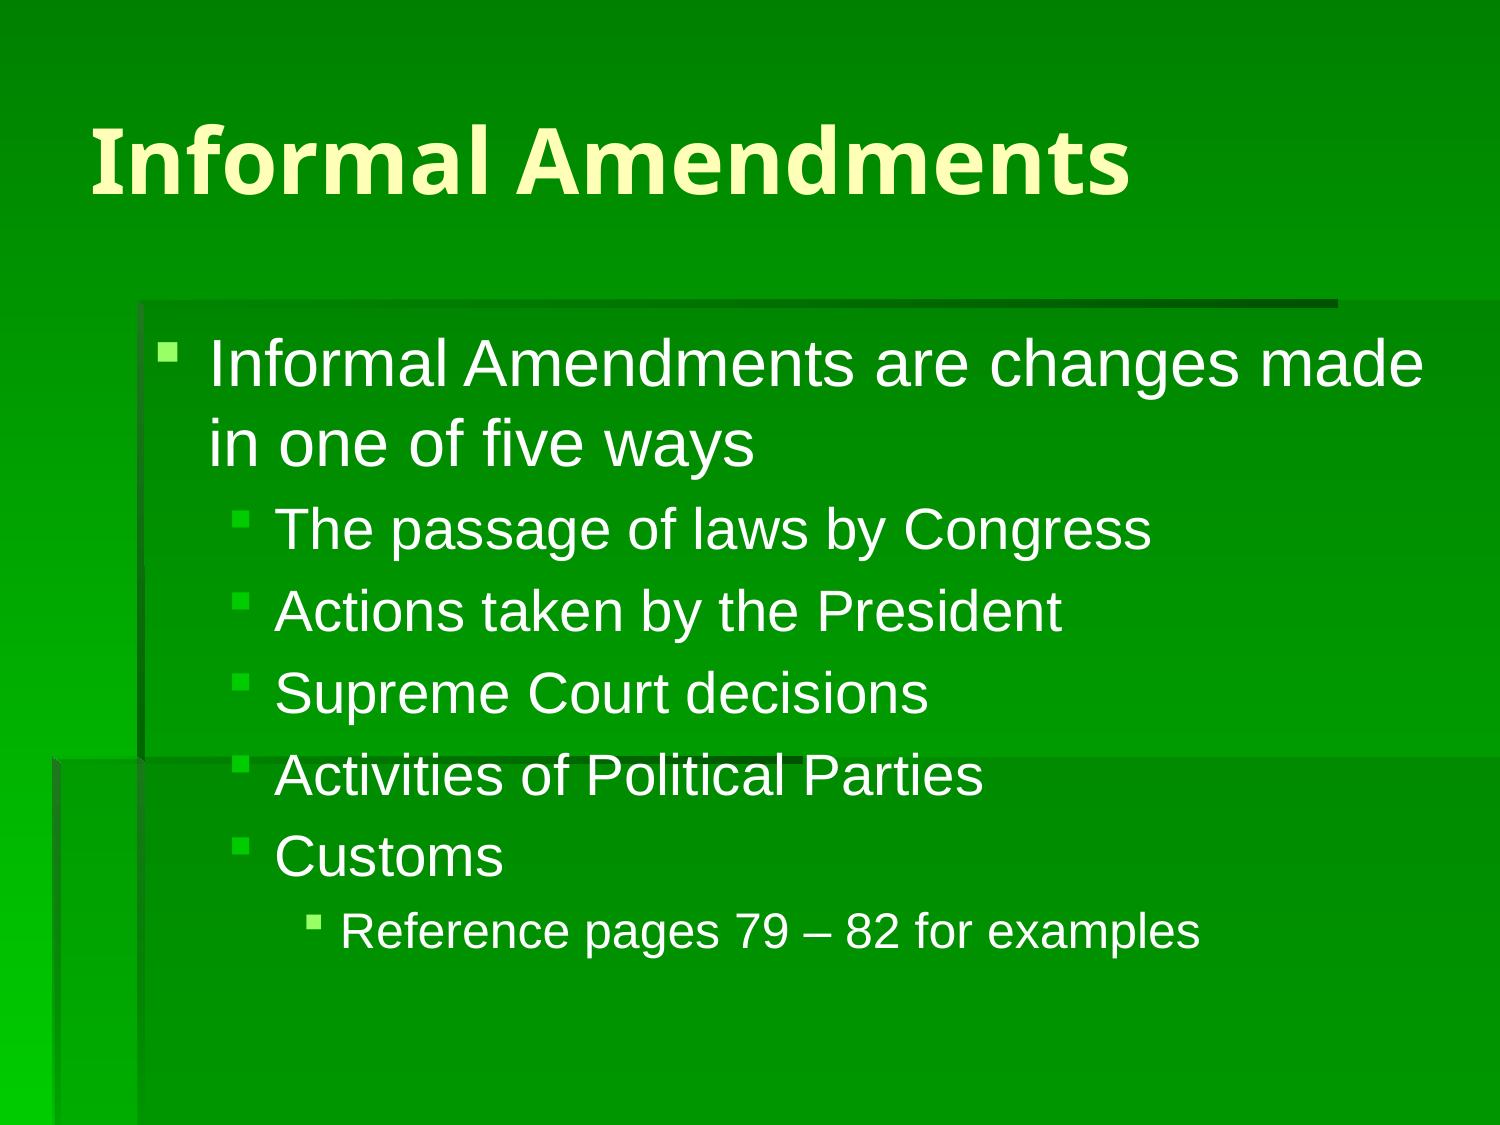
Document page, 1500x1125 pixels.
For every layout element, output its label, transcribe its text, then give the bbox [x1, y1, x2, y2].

title Informal Amendments [74, 39, 1451, 276]
list Informal Amendments are changes made in one of five ways The passage of laws by Congress Actions taken by the President Supreme Court decisions Activities of Political Parties Customs Reference pages 79 – 82 for examples [137, 312, 1452, 1001]
